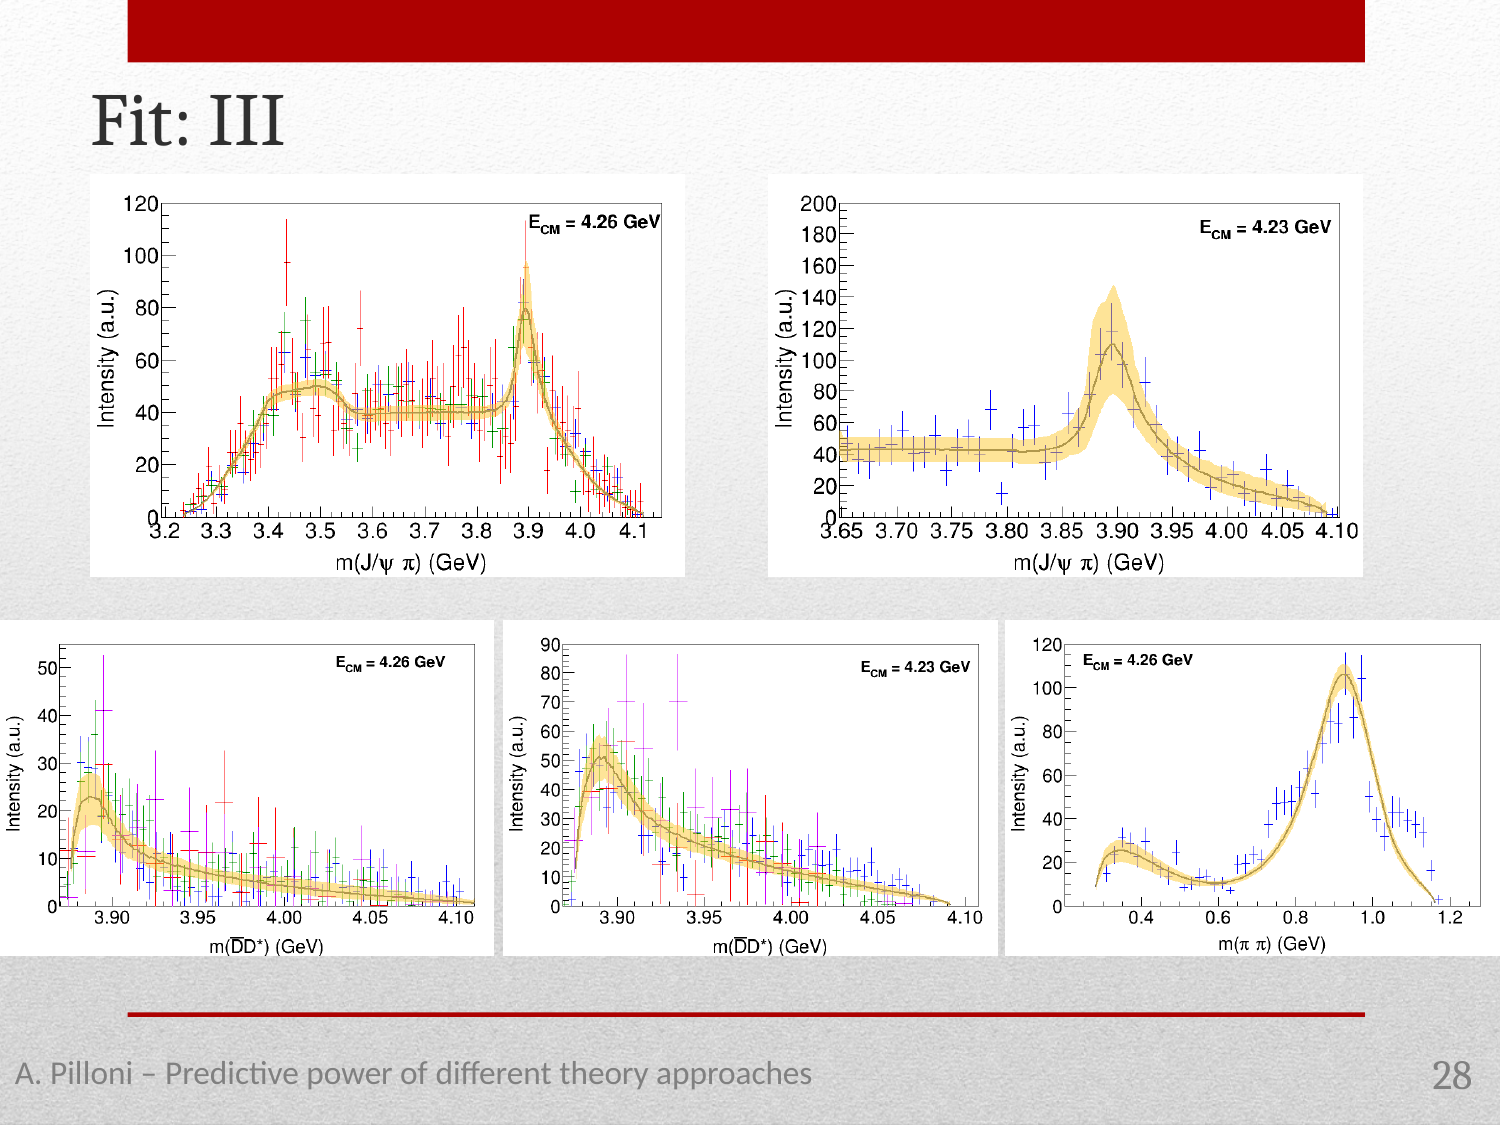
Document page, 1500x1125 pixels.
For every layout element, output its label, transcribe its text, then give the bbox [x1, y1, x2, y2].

picture [502, 620, 998, 957]
picture [89, 173, 686, 578]
slide_number 28 [1362, 1043, 1488, 1104]
text_box Fit: III [74, 0, 1425, 169]
text_box A. Pilloni – Predictive power of different theory approaches [0, 1043, 1131, 1099]
picture [767, 173, 1364, 578]
picture [0, 620, 495, 957]
picture [1005, 620, 1500, 957]
